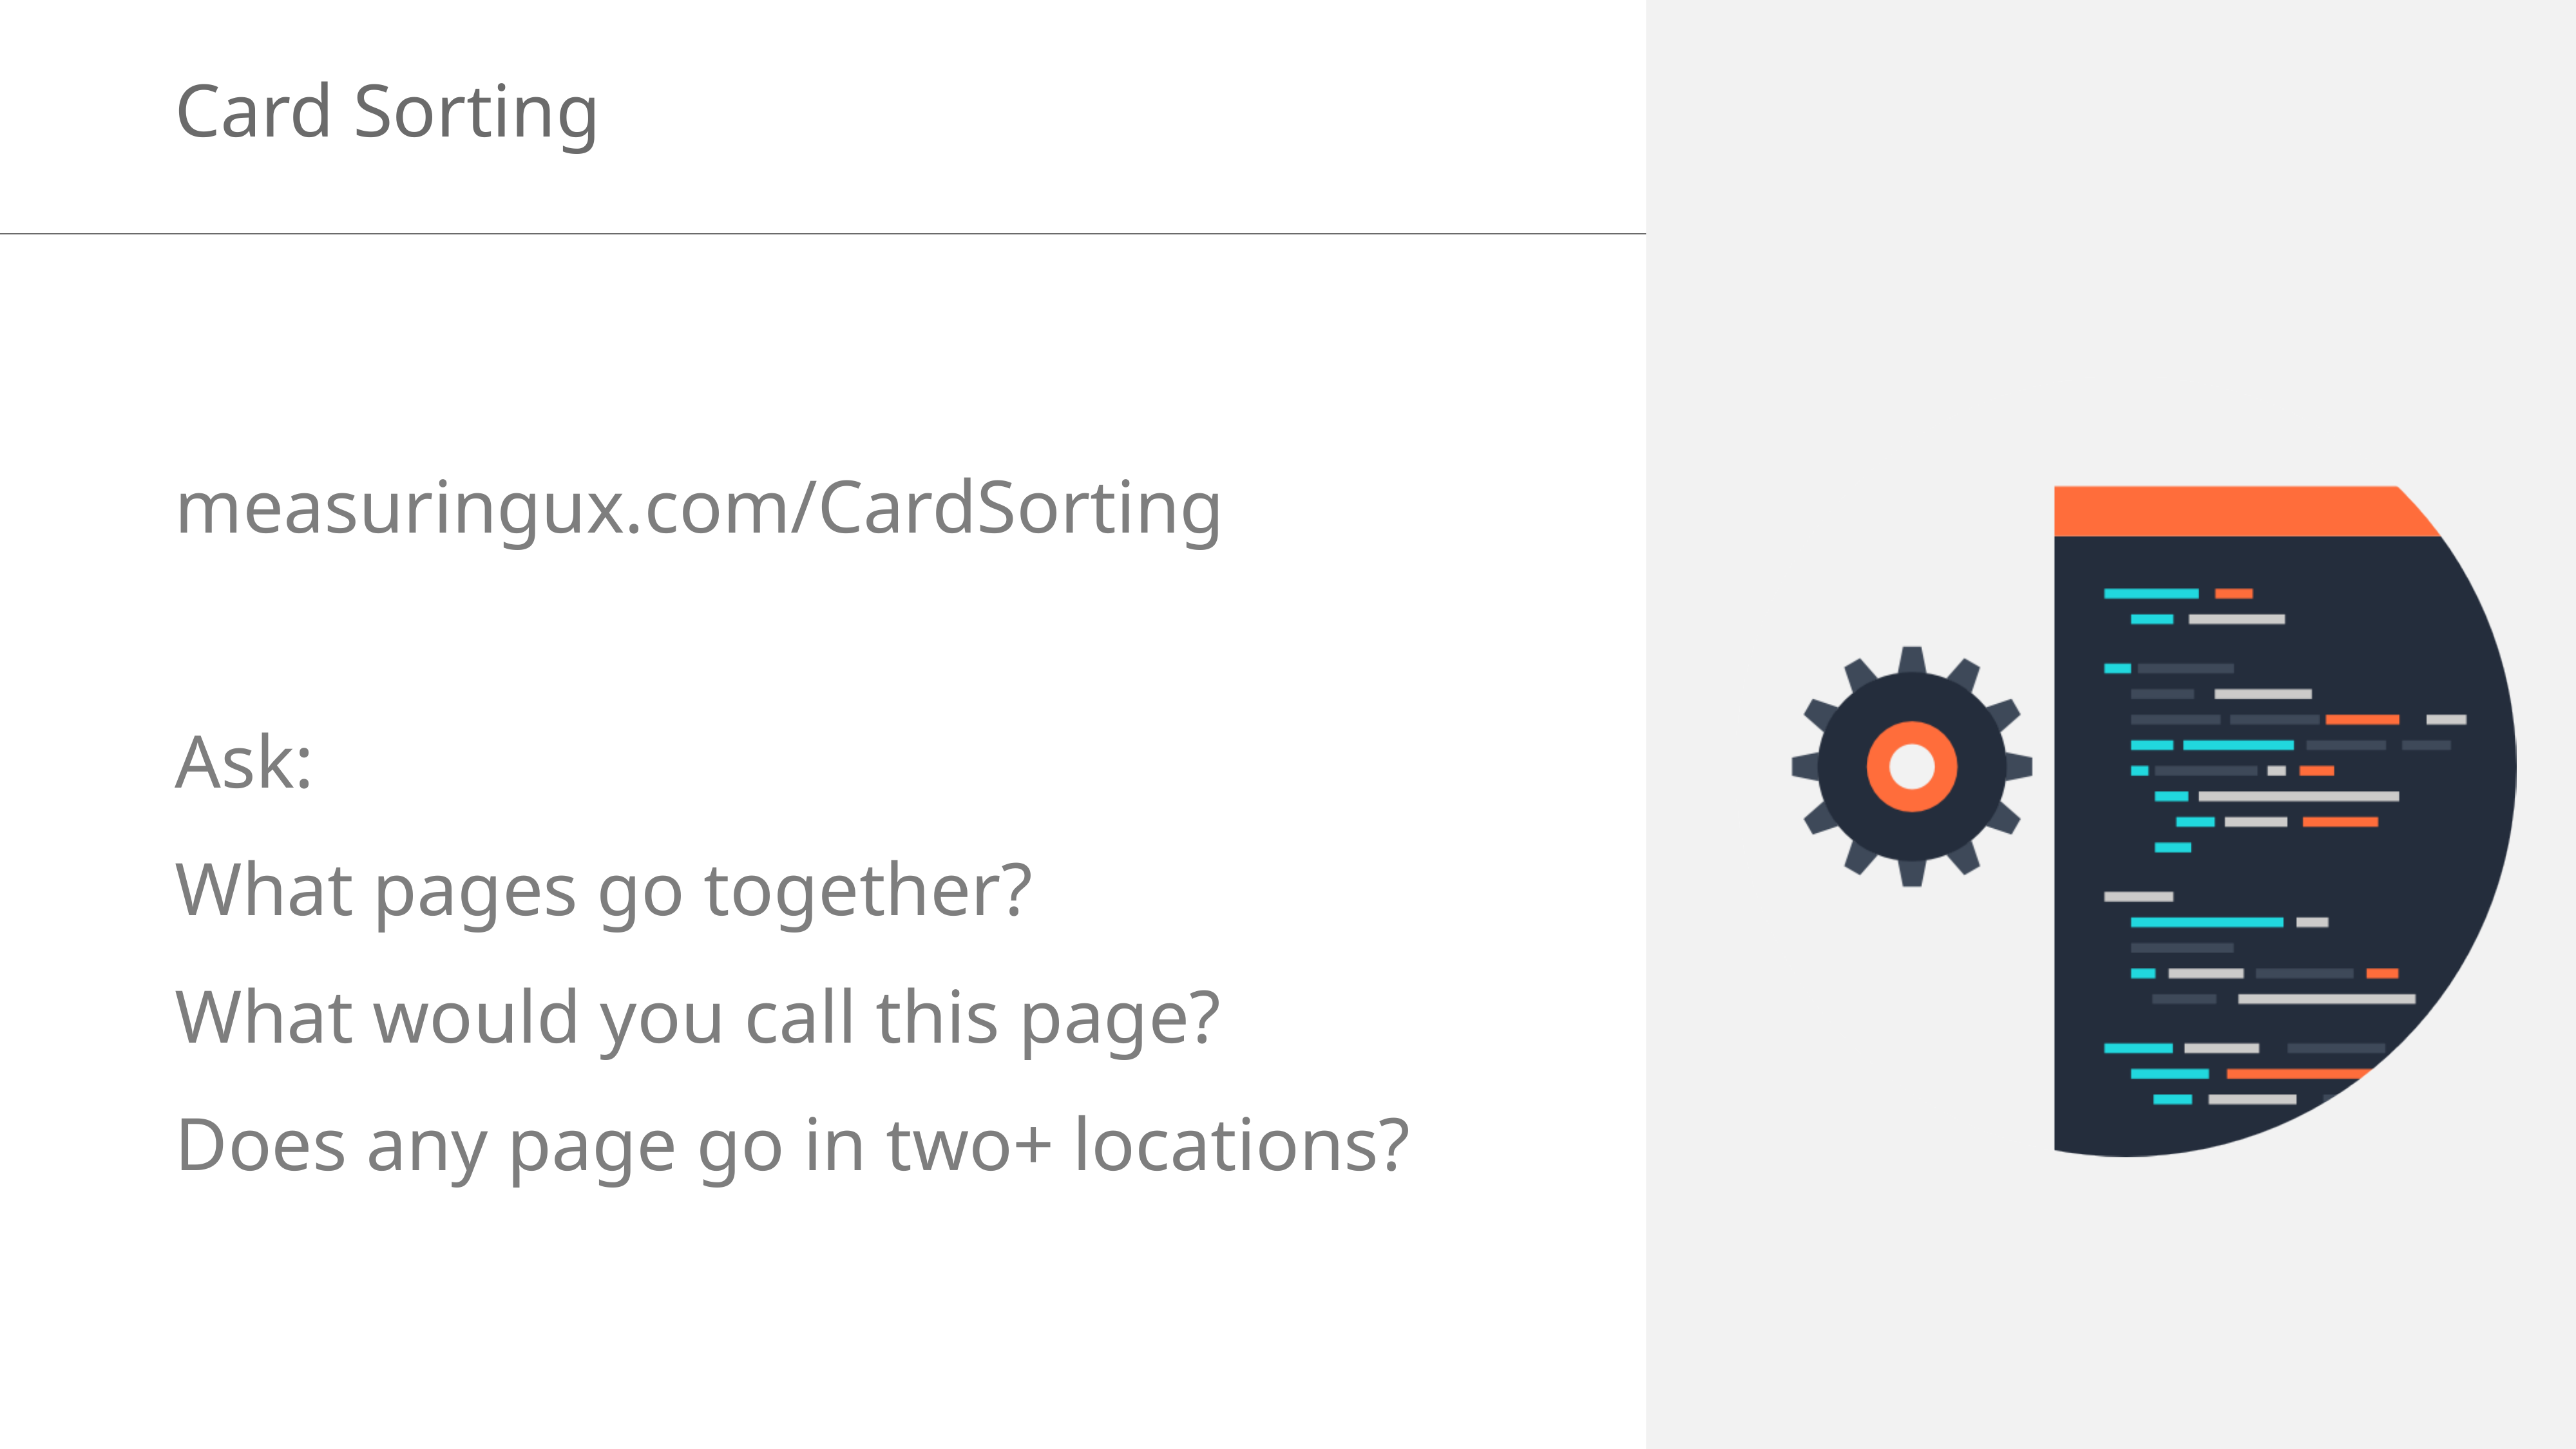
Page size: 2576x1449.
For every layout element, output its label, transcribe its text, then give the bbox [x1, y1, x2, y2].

text_box measuringux.com/CardSorting Ask: What pages go together? What would you call this page? Does any page go in two+ locations? [165, 430, 1489, 1190]
picture [1736, 377, 2517, 1157]
text_box Card Sorting [165, 42, 971, 156]
text_box [1646, 0, 2576, 1449]
